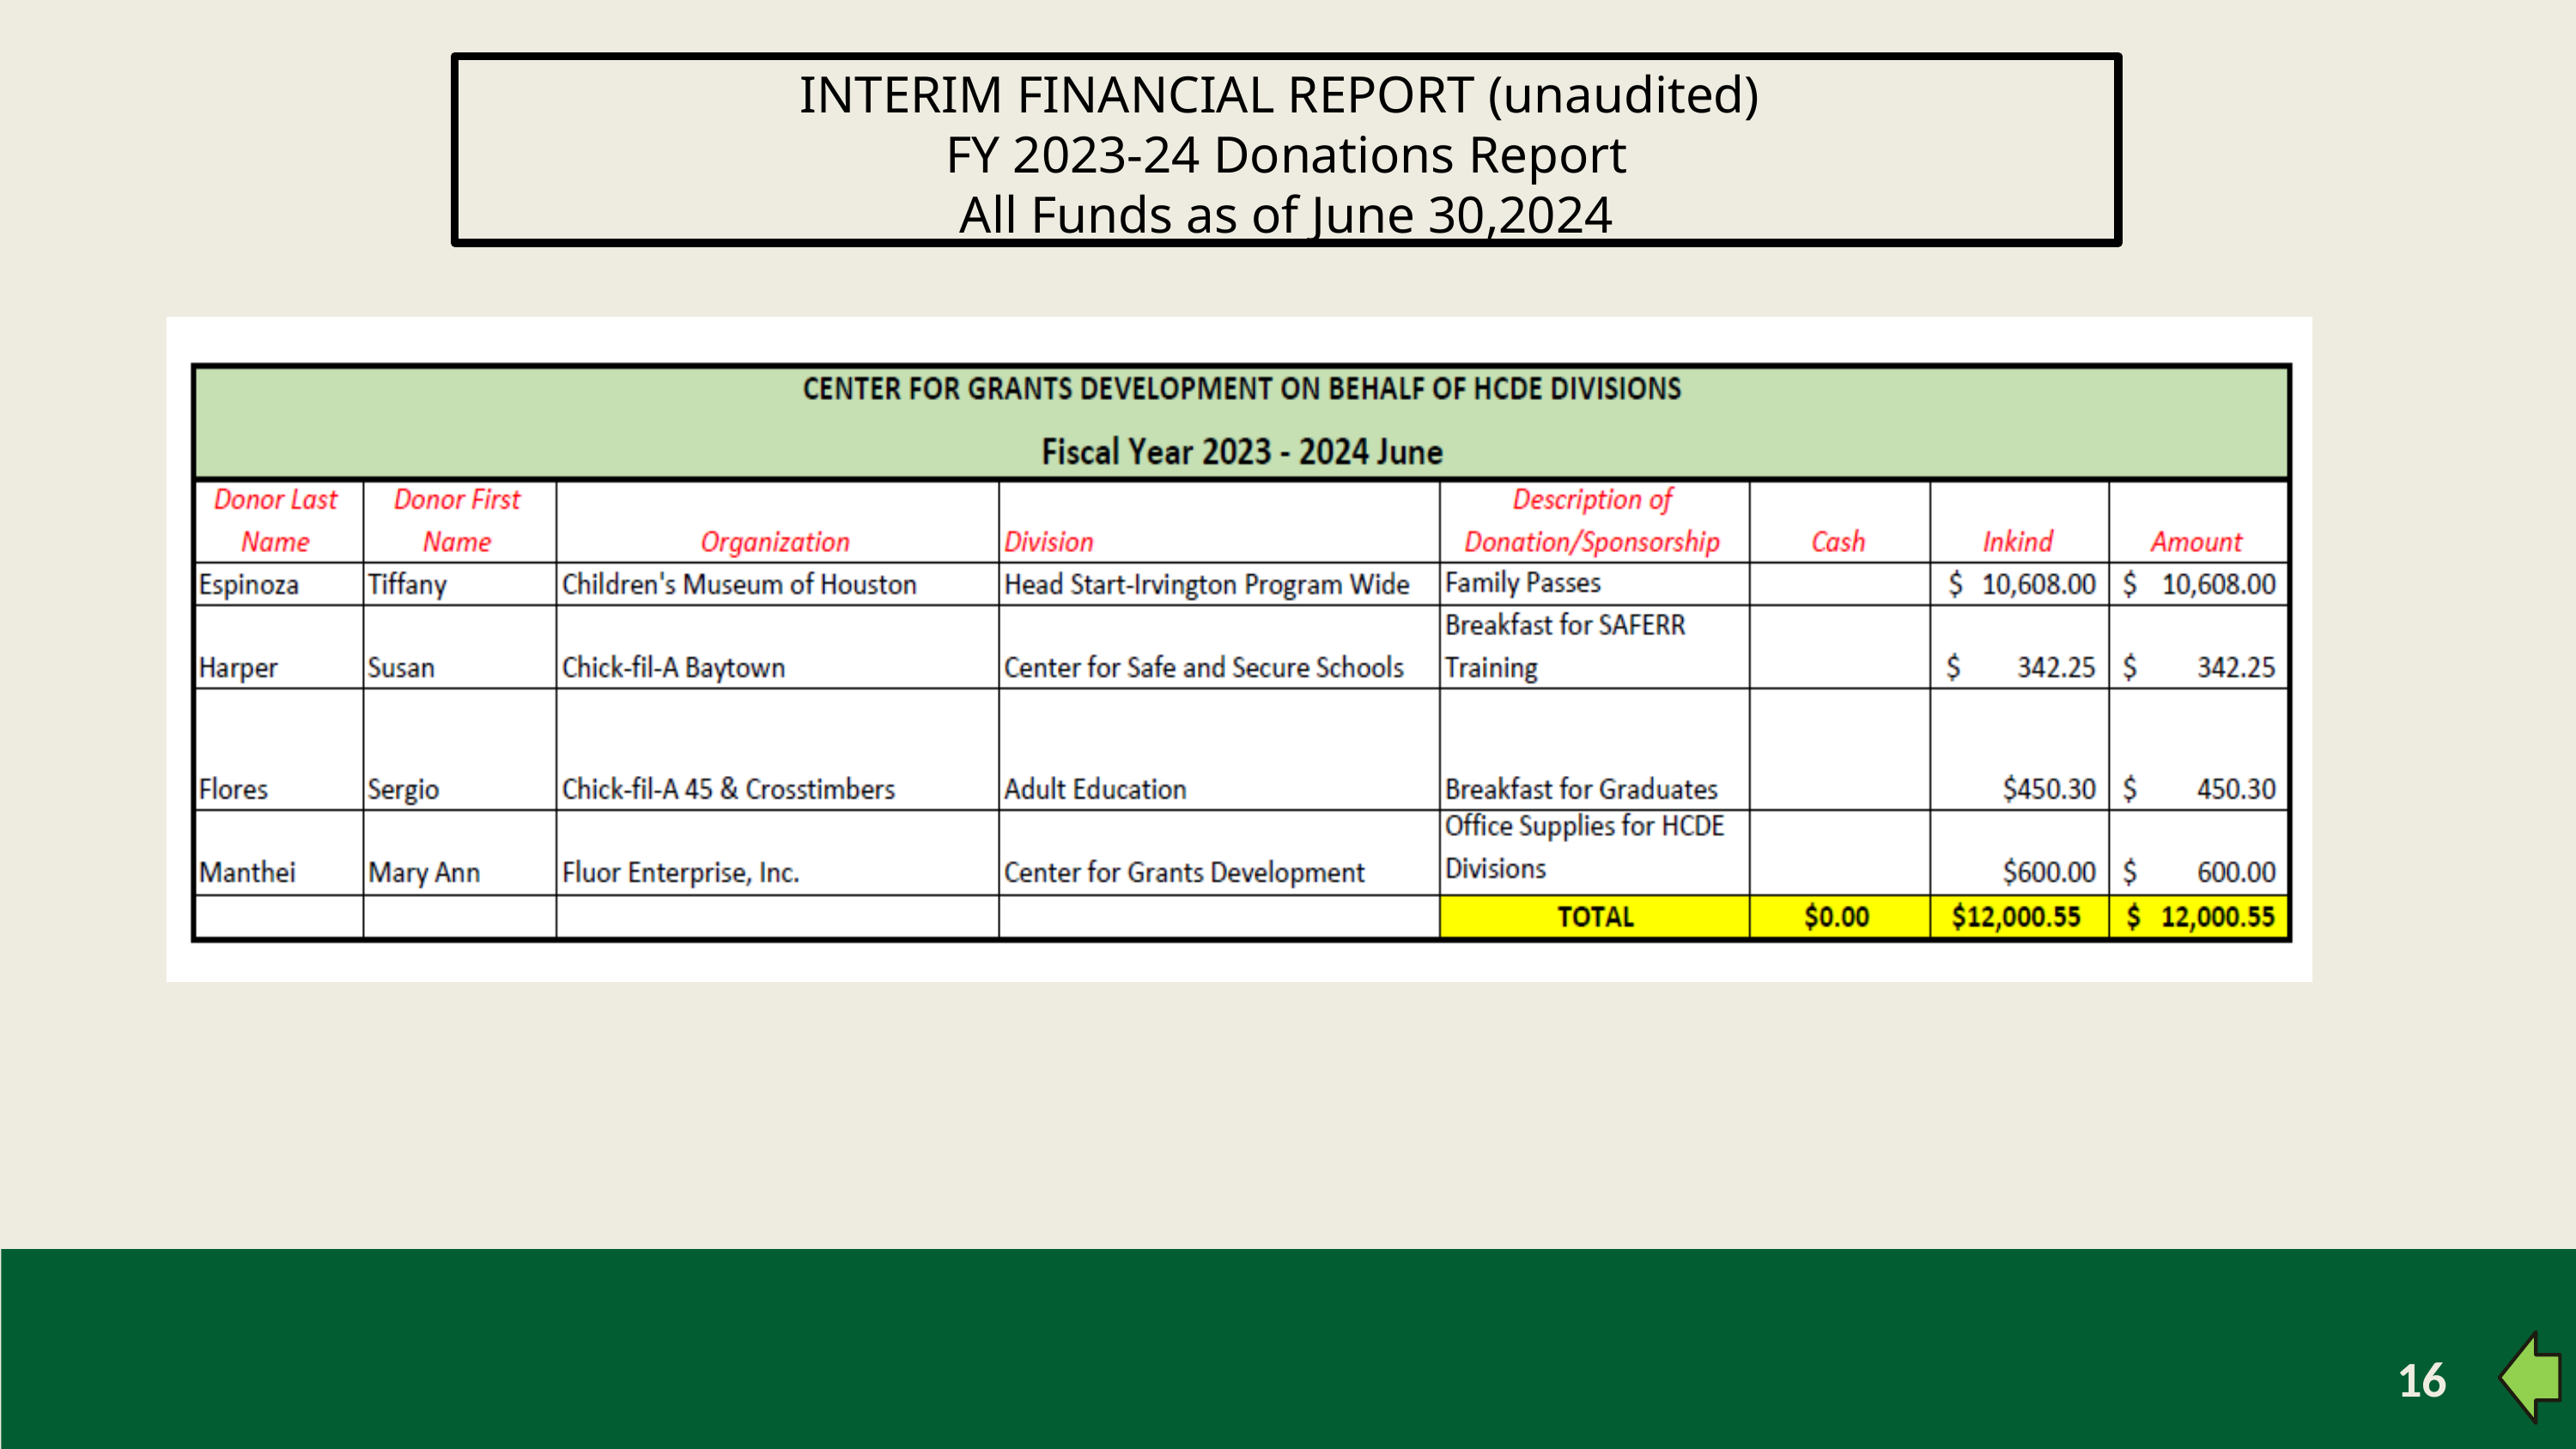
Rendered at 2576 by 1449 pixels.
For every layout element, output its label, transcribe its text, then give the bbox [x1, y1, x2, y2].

text_box [2498, 1330, 2562, 1425]
picture [167, 317, 2312, 982]
text_box [1, 1249, 2576, 1449]
text_box INTERIM FINANCIAL REPORT (unaudited) FY 2023-24 Donations Report All Funds as of June 30,2024 [454, 56, 2119, 243]
slide_number 16 [2393, 1347, 2447, 1409]
